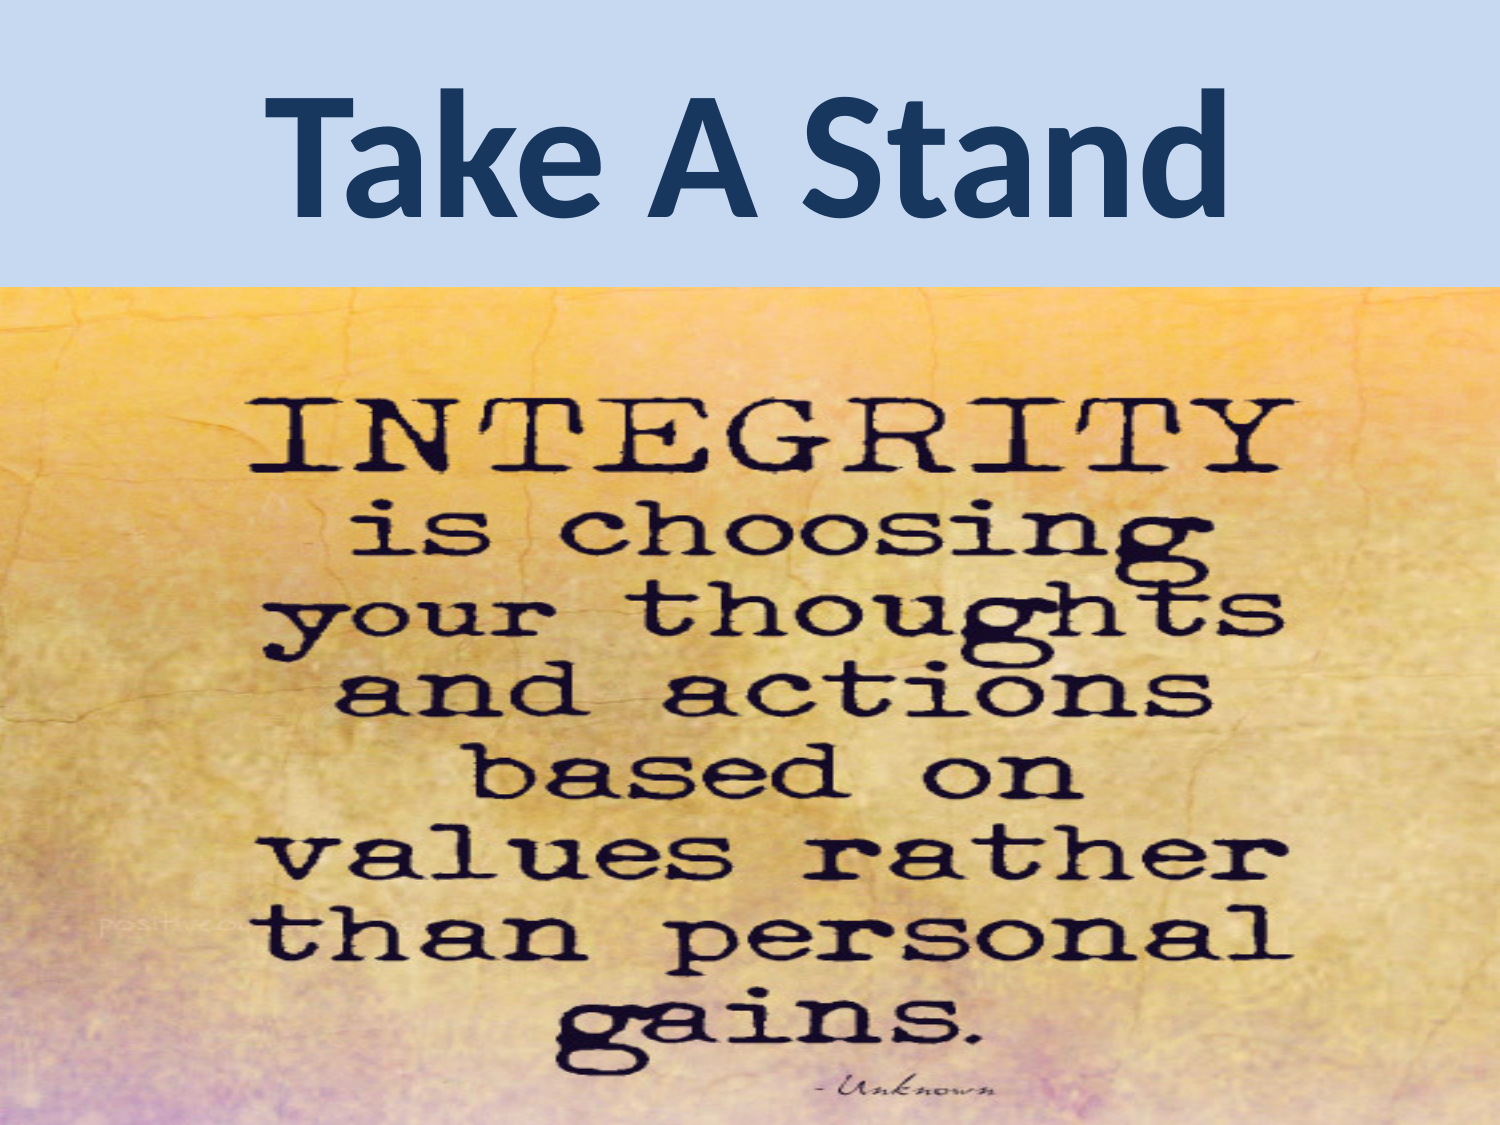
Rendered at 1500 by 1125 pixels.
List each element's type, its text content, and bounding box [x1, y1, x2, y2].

picture [0, 287, 1500, 1125]
title Take A Stand [0, 0, 1500, 287]
